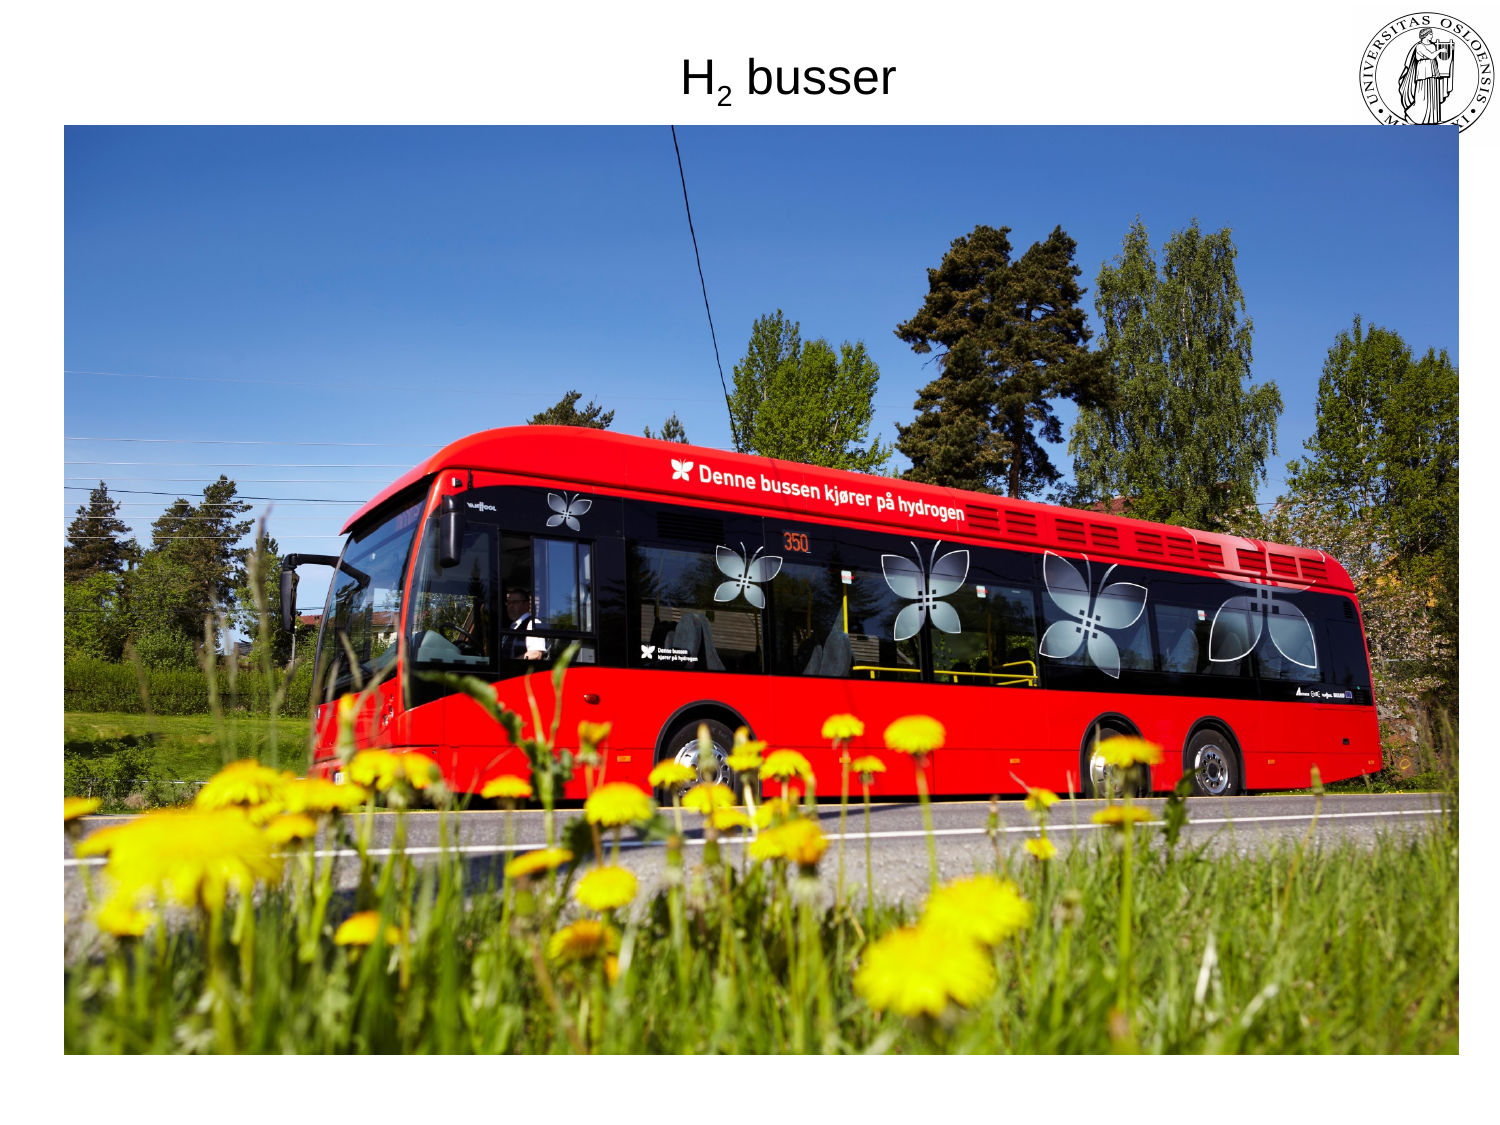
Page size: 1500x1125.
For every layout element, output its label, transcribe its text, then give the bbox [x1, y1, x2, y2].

picture [64, 4, 1500, 1055]
title H2 busser [111, 18, 1466, 135]
